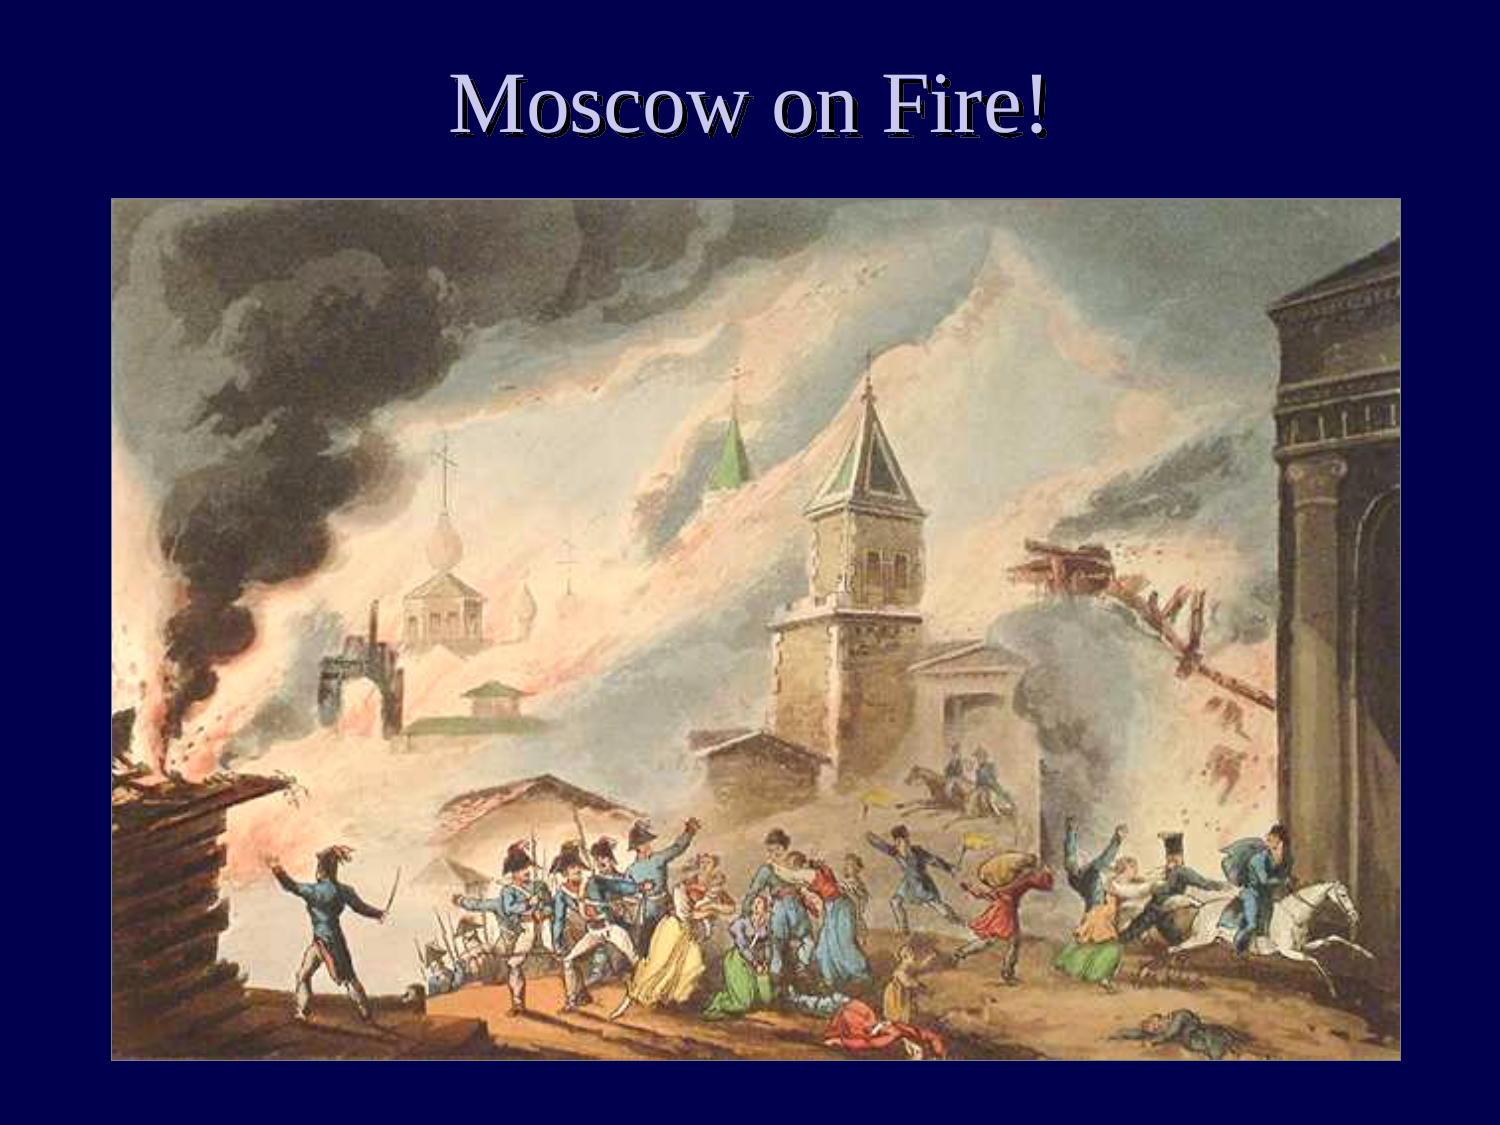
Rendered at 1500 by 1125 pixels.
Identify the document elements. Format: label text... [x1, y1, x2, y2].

picture [112, 199, 1401, 1060]
text_box Moscow on Fire! [50, 37, 1450, 158]
